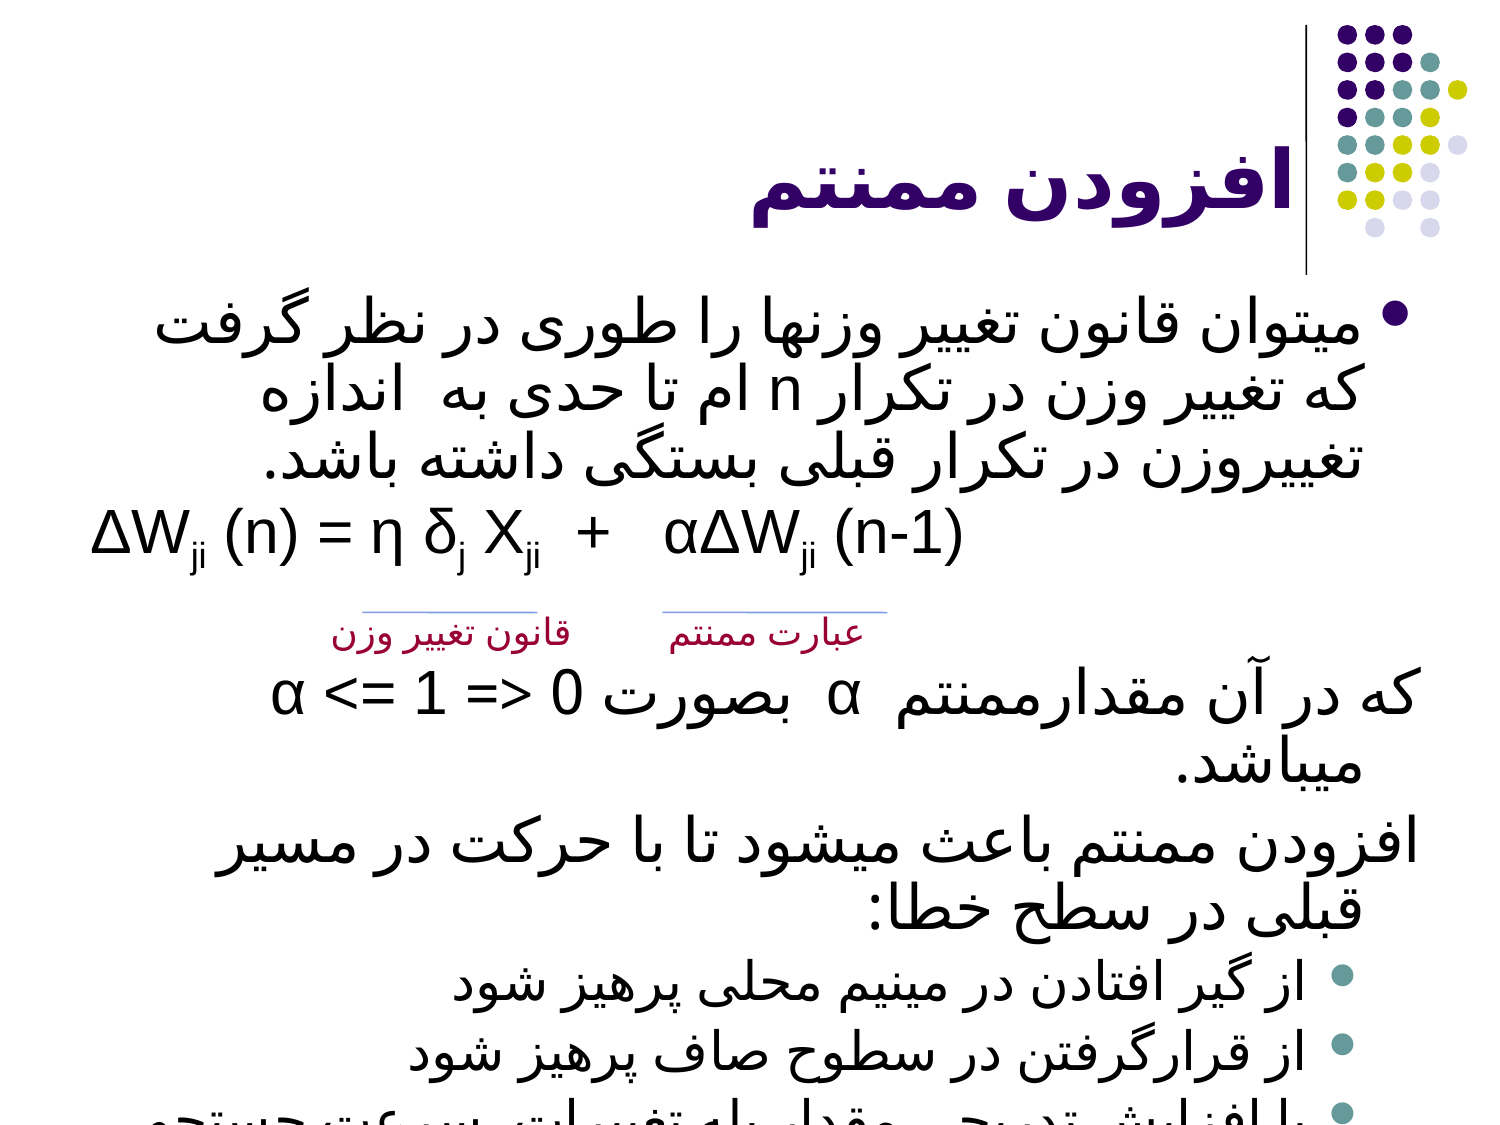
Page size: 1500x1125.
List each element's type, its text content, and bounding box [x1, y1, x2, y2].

text_box قانون تغییر وزن [315, 599, 587, 660]
title افزودن ممنتم [75, 20, 1313, 233]
text_box عبارت ممنتم [653, 599, 881, 660]
list میتوان قانون تغییر وزنها را طوری در نظر گرفت که تغییر وزن در تکرار n ام تا حدی به اندازه تغییروزن در تکرار قبلی بستگی داشته باشد. ΔWji (n) = η δj Xji + αΔWji (n-1) که در آن مقدارممنتم α بصورت 0 <= α <= 1 میباشد. افزودن ممنتم باعث میشود تا با حرکت در مسیر قبلی در سطح خطا: از گیر افتادن در مینیم محلی پرهیز شود از قرارگرفتن در سطوح صاف پرهیز شود با افزایش تدریجی مقدار پله تغییرات، سرعت جستجو افزایش یابد. [75, 282, 1438, 1125]
